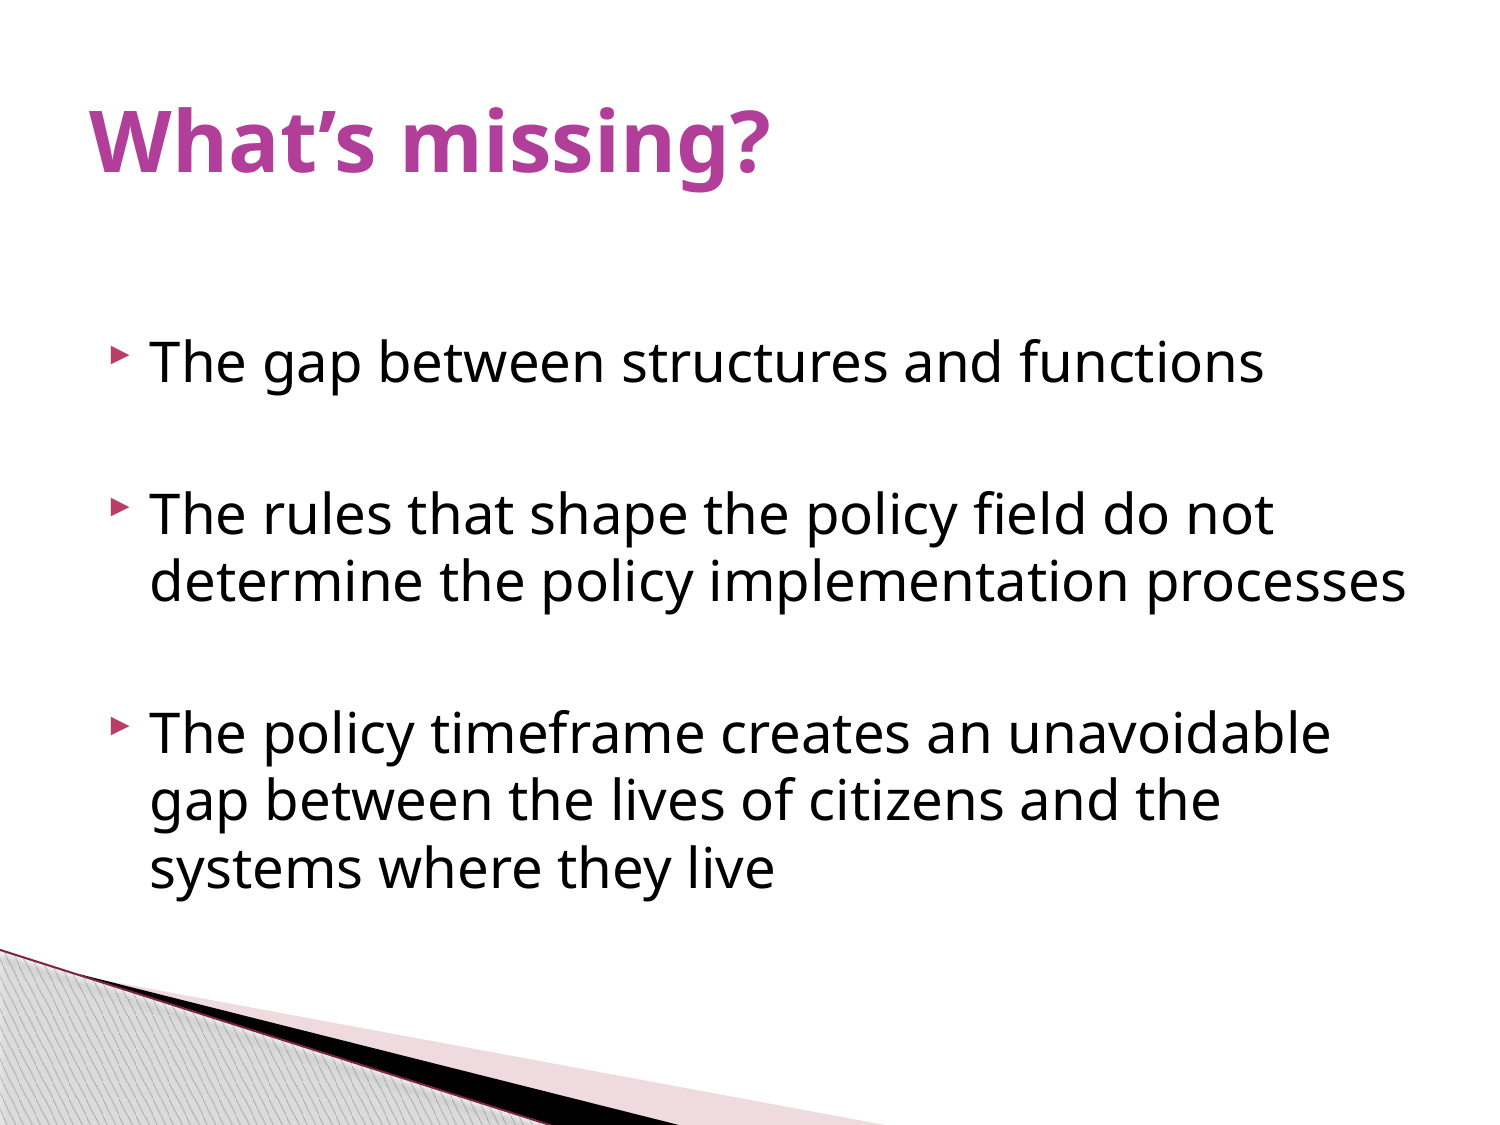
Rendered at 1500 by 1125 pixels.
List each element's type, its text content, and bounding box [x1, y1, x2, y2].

title What’s missing? [75, 45, 1425, 233]
list The gap between structures and functions The rules that shape the policy field do not determine the policy implementation processes The policy timeframe creates an unavoidable gap between the lives of citizens and the systems where they live [75, 243, 1425, 986]
